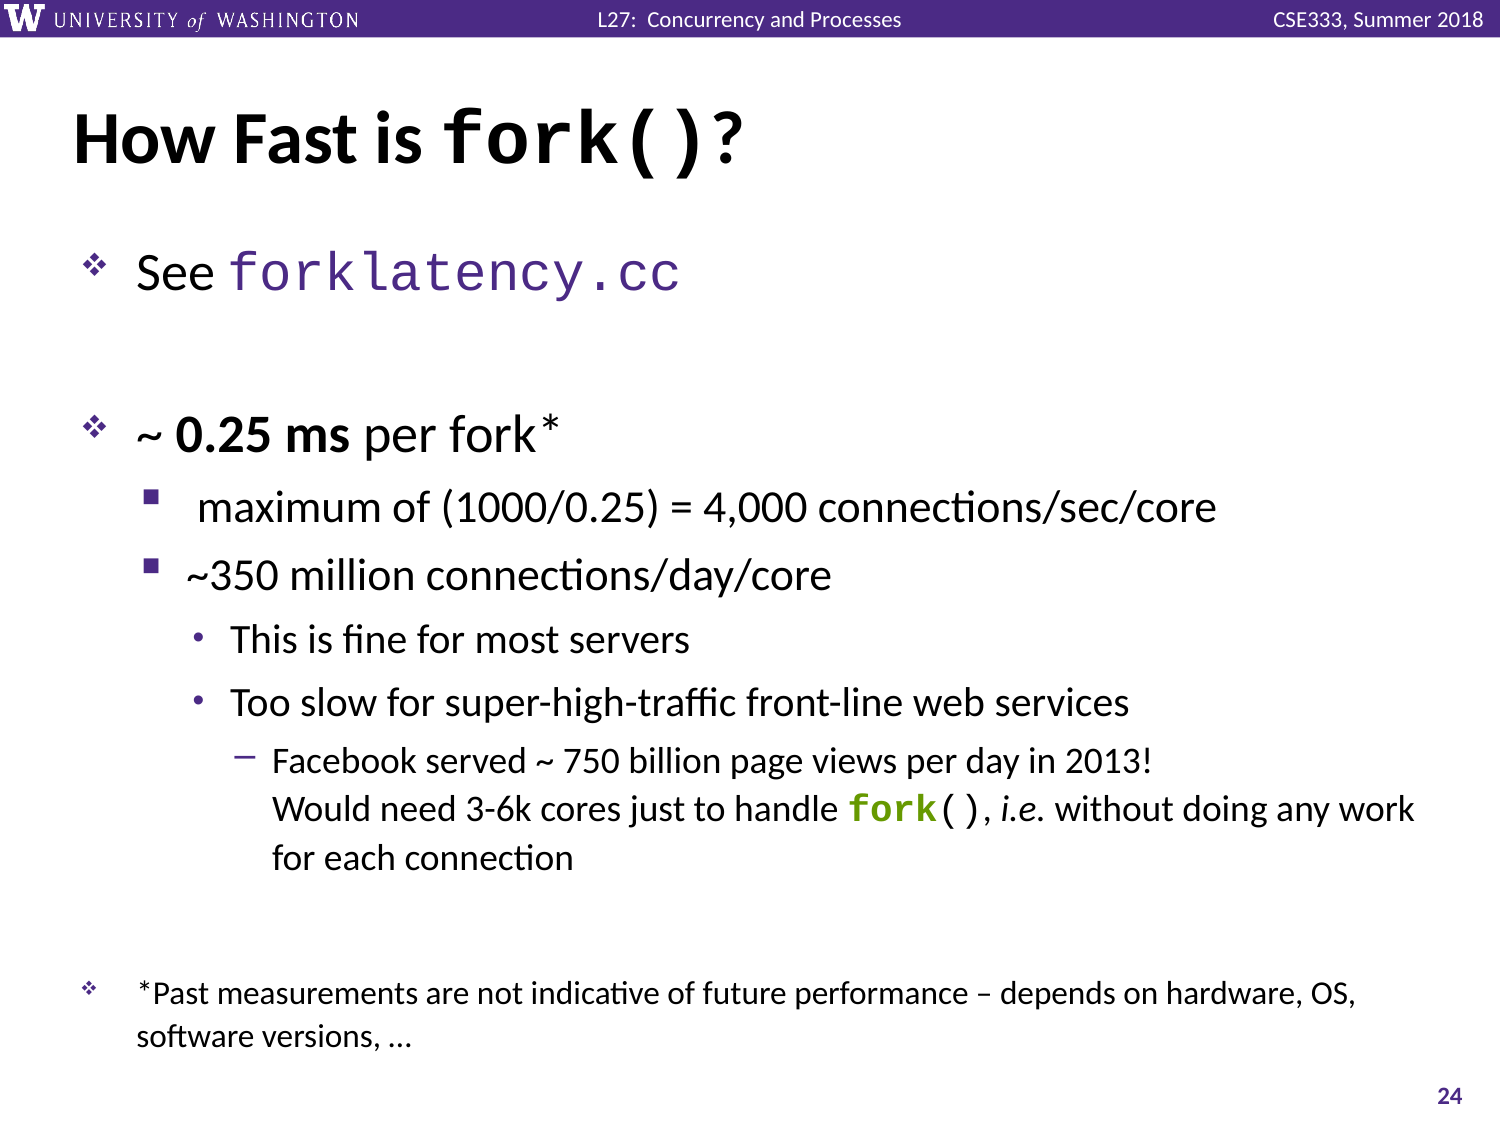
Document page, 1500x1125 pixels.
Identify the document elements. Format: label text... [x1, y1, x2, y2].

picture [4, 4, 358, 32]
title How Fast is fork()? [58, 71, 1438, 197]
slide_number 24 [1400, 1065, 1500, 1125]
